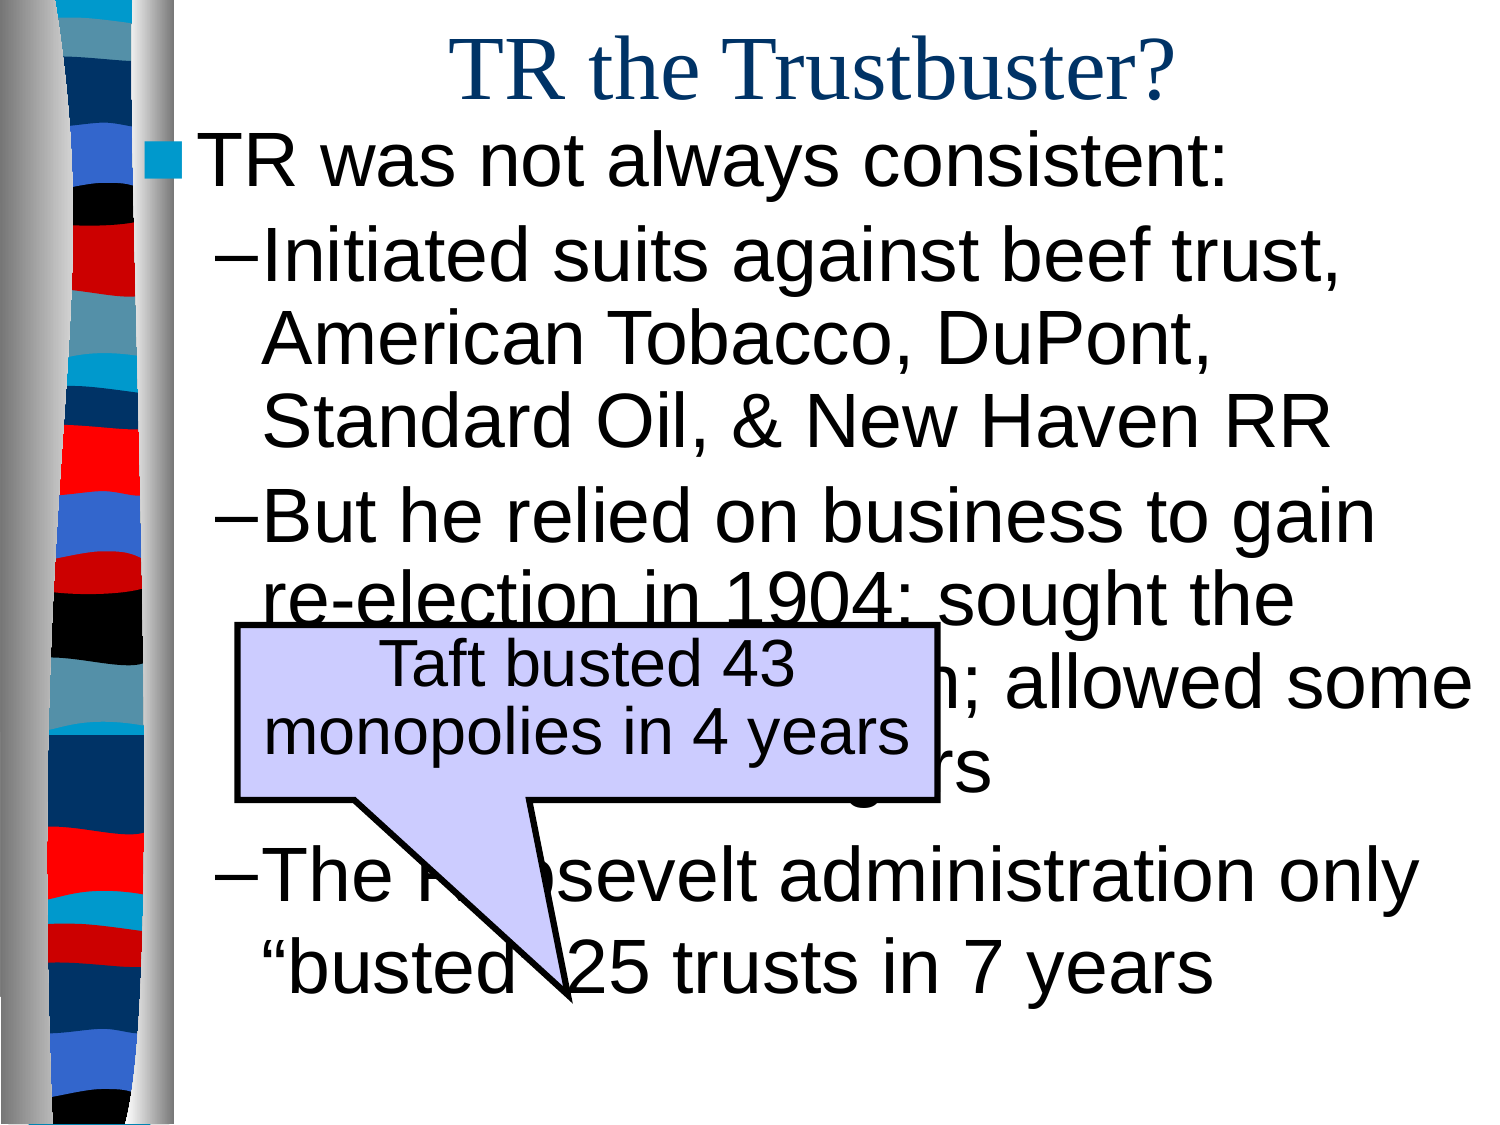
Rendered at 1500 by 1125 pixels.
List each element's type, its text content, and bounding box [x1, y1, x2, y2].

title TR the Trustbuster? [187, 0, 1463, 112]
list TR was not always consistent: Initiated suits against beef trust, American Tobacco, DuPont, Standard Oil, & New Haven RR But he relied on business to gain re-election in 1904; sought the advice of JP Morgan; allowed some monopolistic mergers The Roosevelt administration only “busted” 25 trusts in 7 years [125, 112, 1500, 1125]
text_box Taft busted 43 monopolies in 4 years [237, 624, 938, 995]
